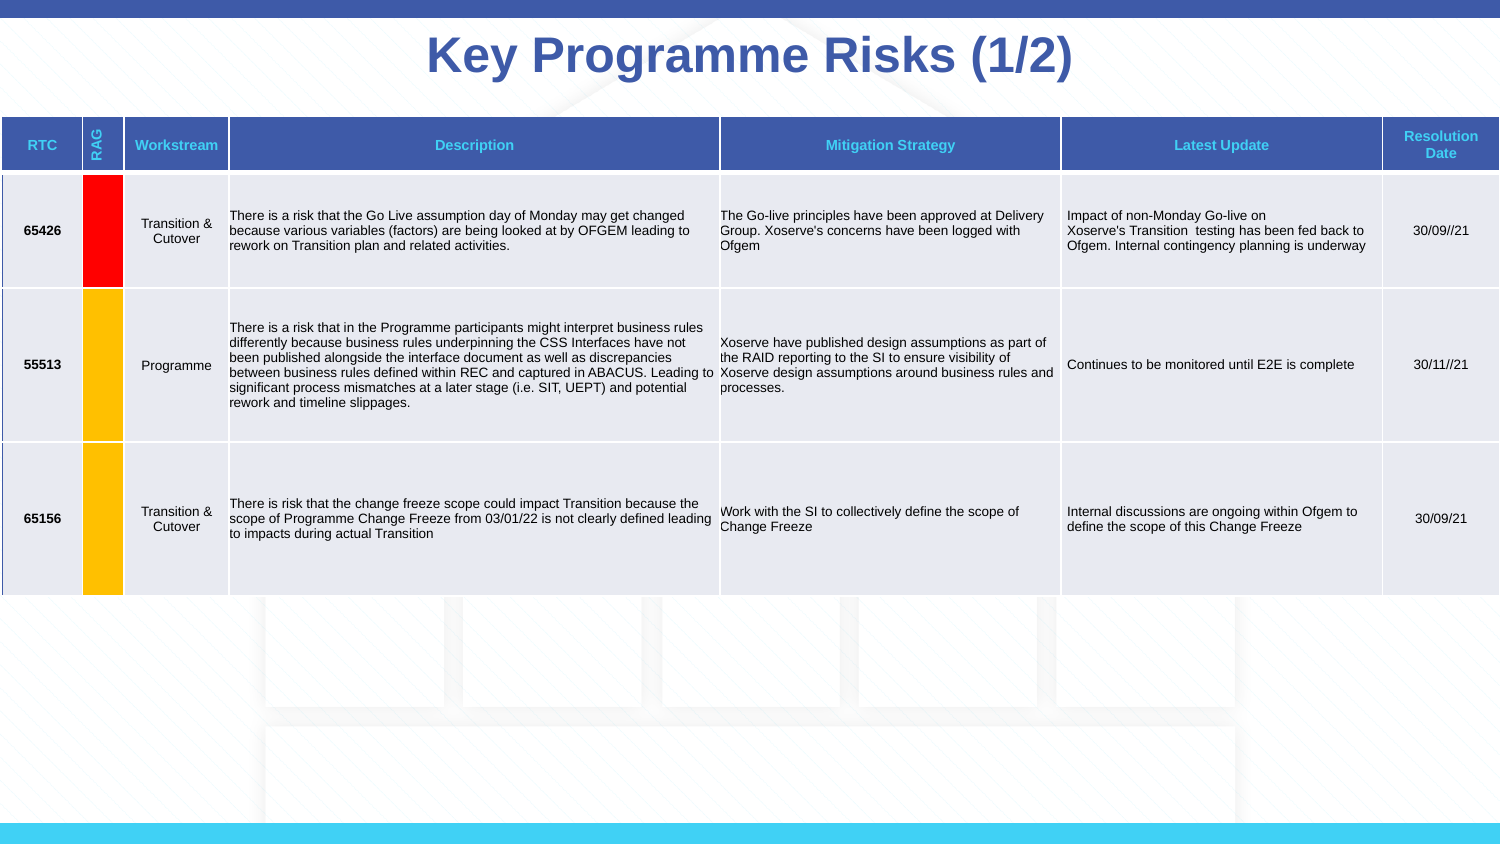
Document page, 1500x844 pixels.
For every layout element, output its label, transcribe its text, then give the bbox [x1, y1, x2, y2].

table_cell [83, 175, 123, 287]
table_header RAG [83, 118, 123, 170]
table_cell Impact of non-Monday Go-live on Xoserve's Transition testing has been fed back to Ofgem. Internal contingency planning is underway [1062, 175, 1382, 287]
table_cell 30/11//21 [1383, 289, 1499, 441]
table_cell There is a risk that the Go Live assumption day of Monday may get changed because various variables (factors) are being looked at by OFGEM leading to rework on Transition plan and related activities. [230, 175, 719, 287]
table_cell 65426 [3, 175, 82, 287]
table_cell 55513 [3, 289, 82, 441]
table_header Resolution Date [1383, 118, 1499, 170]
table_header Workstream [125, 118, 228, 170]
table_header Description [230, 118, 719, 170]
table_cell Xoserve have published design assumptions as part of the RAID reporting to the SI to ensure visibility of Xoserve design assumptions around business rules and processes. [721, 289, 1060, 441]
table_cell There is risk that the change freeze scope could impact Transition because the scope of Programme Change Freeze from 03/01/22 is not clearly defined leading to impacts during actual Transition [230, 443, 719, 595]
table_cell [83, 289, 123, 441]
table_cell 30/09//21 [1383, 175, 1499, 287]
table_header Mitigation Strategy [721, 118, 1060, 170]
table_cell Internal discussions are ongoing within Ofgem to define the scope of this Change Freeze [1062, 443, 1382, 595]
table_cell Transition & Cutover [125, 175, 228, 287]
table_cell [83, 443, 123, 595]
table_header RTC [3, 118, 82, 170]
table_header Latest Update [1062, 118, 1382, 170]
title Key Programme Risks (1/2) [75, 0, 1425, 105]
picture [0, 0, 1500, 844]
table_cell Transition & Cutover [125, 443, 228, 595]
table_cell The Go-live principles have been approved at Delivery Group. Xoserve's concerns have been logged with Ofgem [721, 175, 1060, 287]
table_cell Continues to be monitored until E2E is complete [1062, 289, 1382, 441]
table_cell 65156 [3, 443, 82, 595]
table_cell There is a risk that in the Programme participants might interpret business rules differently because business rules underpinning the CSS Interfaces have not been published alongside the interface document as well as discrepancies between business rules defined within REC and captured in ABACUS. Leading to significant process mismatches at a later stage (i.e. SIT, UEPT) and potential rework and timeline slippages. [230, 289, 719, 441]
table_cell Programme [125, 289, 228, 441]
table_cell 30/09/21 [1383, 443, 1499, 595]
table_cell Work with the SI to collectively define the scope of Change Freeze [721, 443, 1060, 595]
